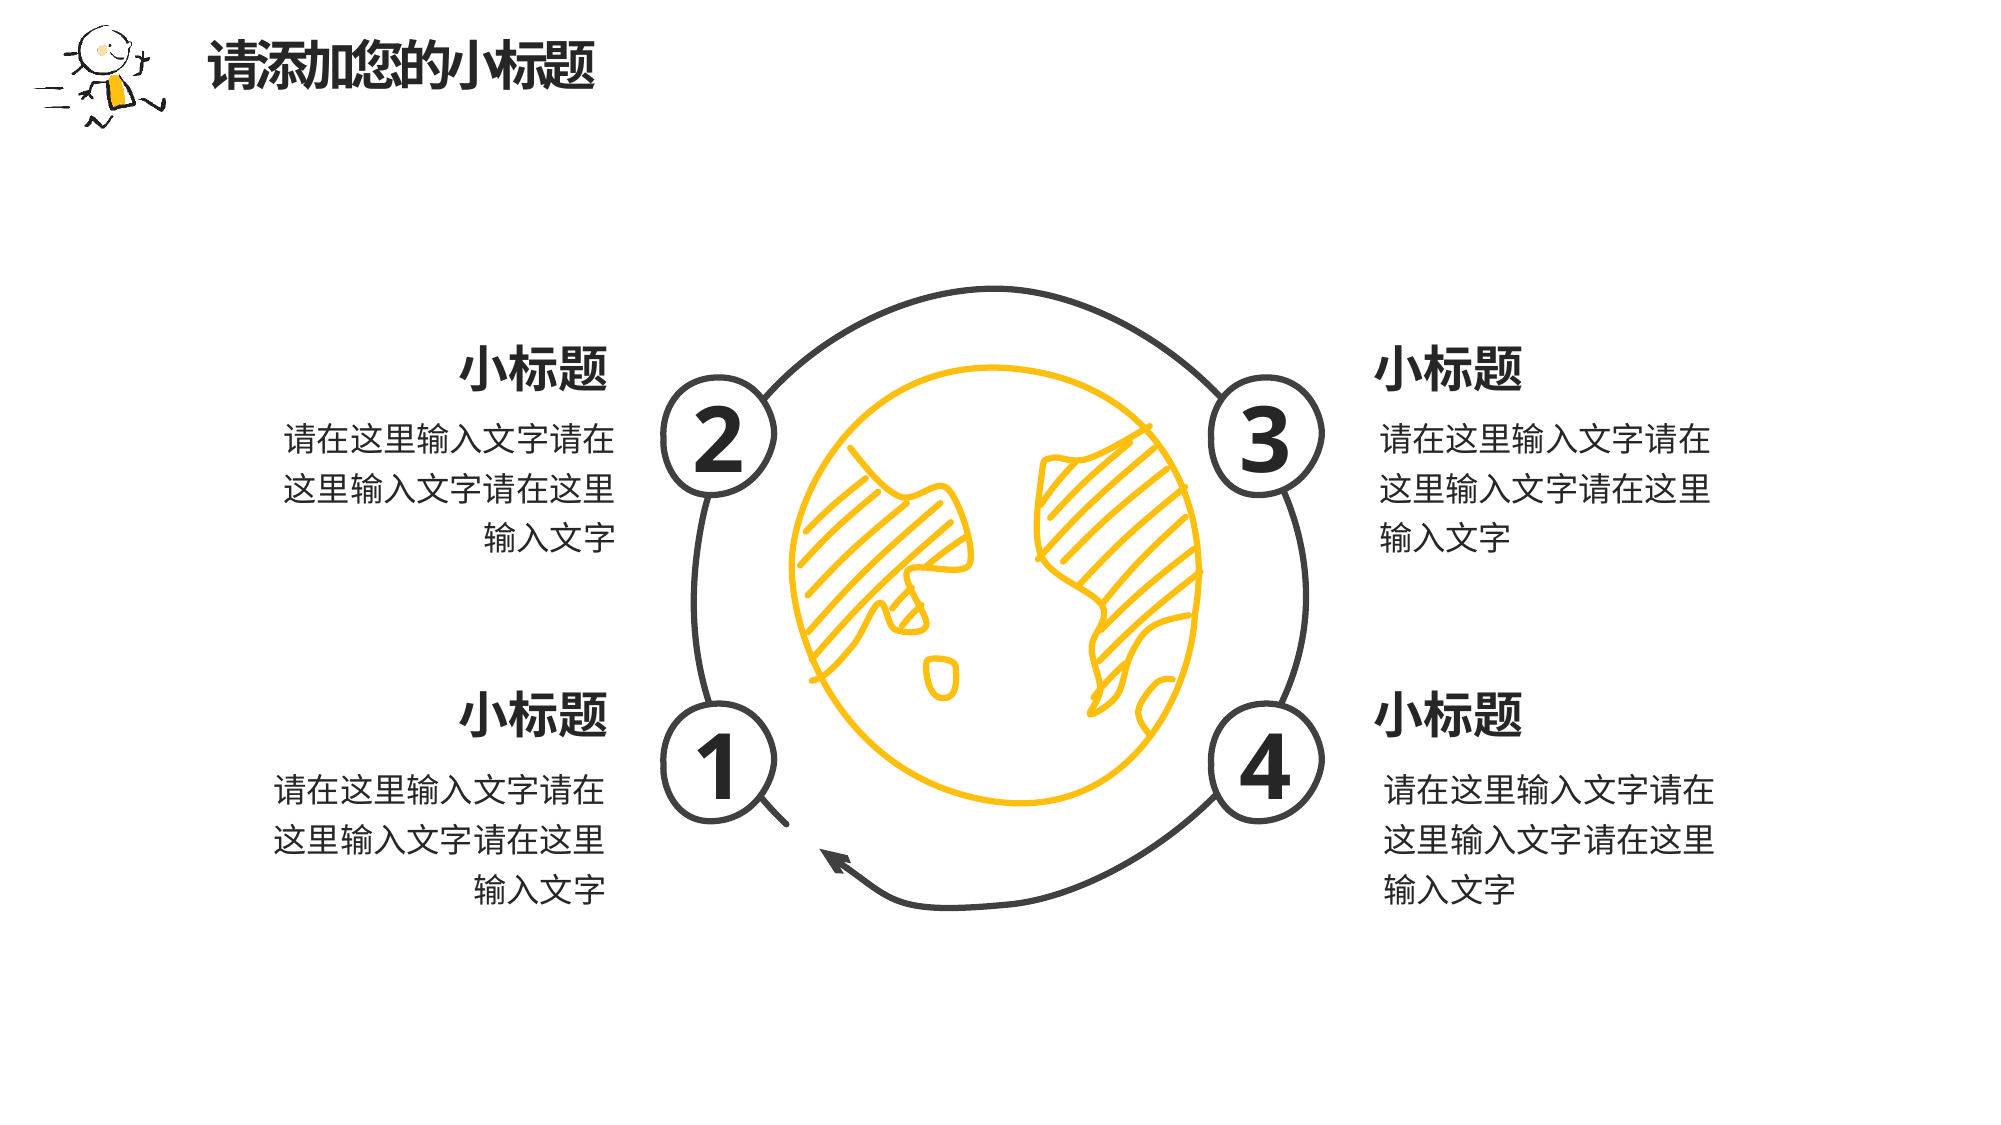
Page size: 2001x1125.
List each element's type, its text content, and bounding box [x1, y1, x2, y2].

text_box [1214, 466, 1308, 735]
text_box 小标题 [443, 329, 624, 405]
picture [19, 17, 176, 140]
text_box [786, 368, 1214, 801]
text_box 小标题 [443, 675, 624, 751]
text_box 请在这里输入文字请在这里输入文字请在这里输入文字 [1364, 400, 1757, 565]
text_box 请添加您的小标题 [191, 23, 612, 104]
text_box 1 [662, 702, 776, 823]
text_box 请在这里输入文字请在这里输入文字请在这里输入文字 [1369, 751, 1762, 917]
text_box 请在这里输入文字请在这里输入文字请在这里输入文字 [238, 400, 631, 565]
text_box [1214, 388, 1221, 409]
text_box 2 [662, 376, 776, 497]
text_box 4 [1214, 702, 1323, 823]
text_box [692, 374, 1212, 909]
text_box 小标题 [1358, 329, 1539, 405]
text_box [793, 287, 1192, 368]
text_box 小标题 [1358, 675, 1539, 751]
text_box 3 [1214, 376, 1323, 497]
text_box 请在这里输入文字请在这里输入文字请在这里输入文字 [228, 751, 621, 917]
